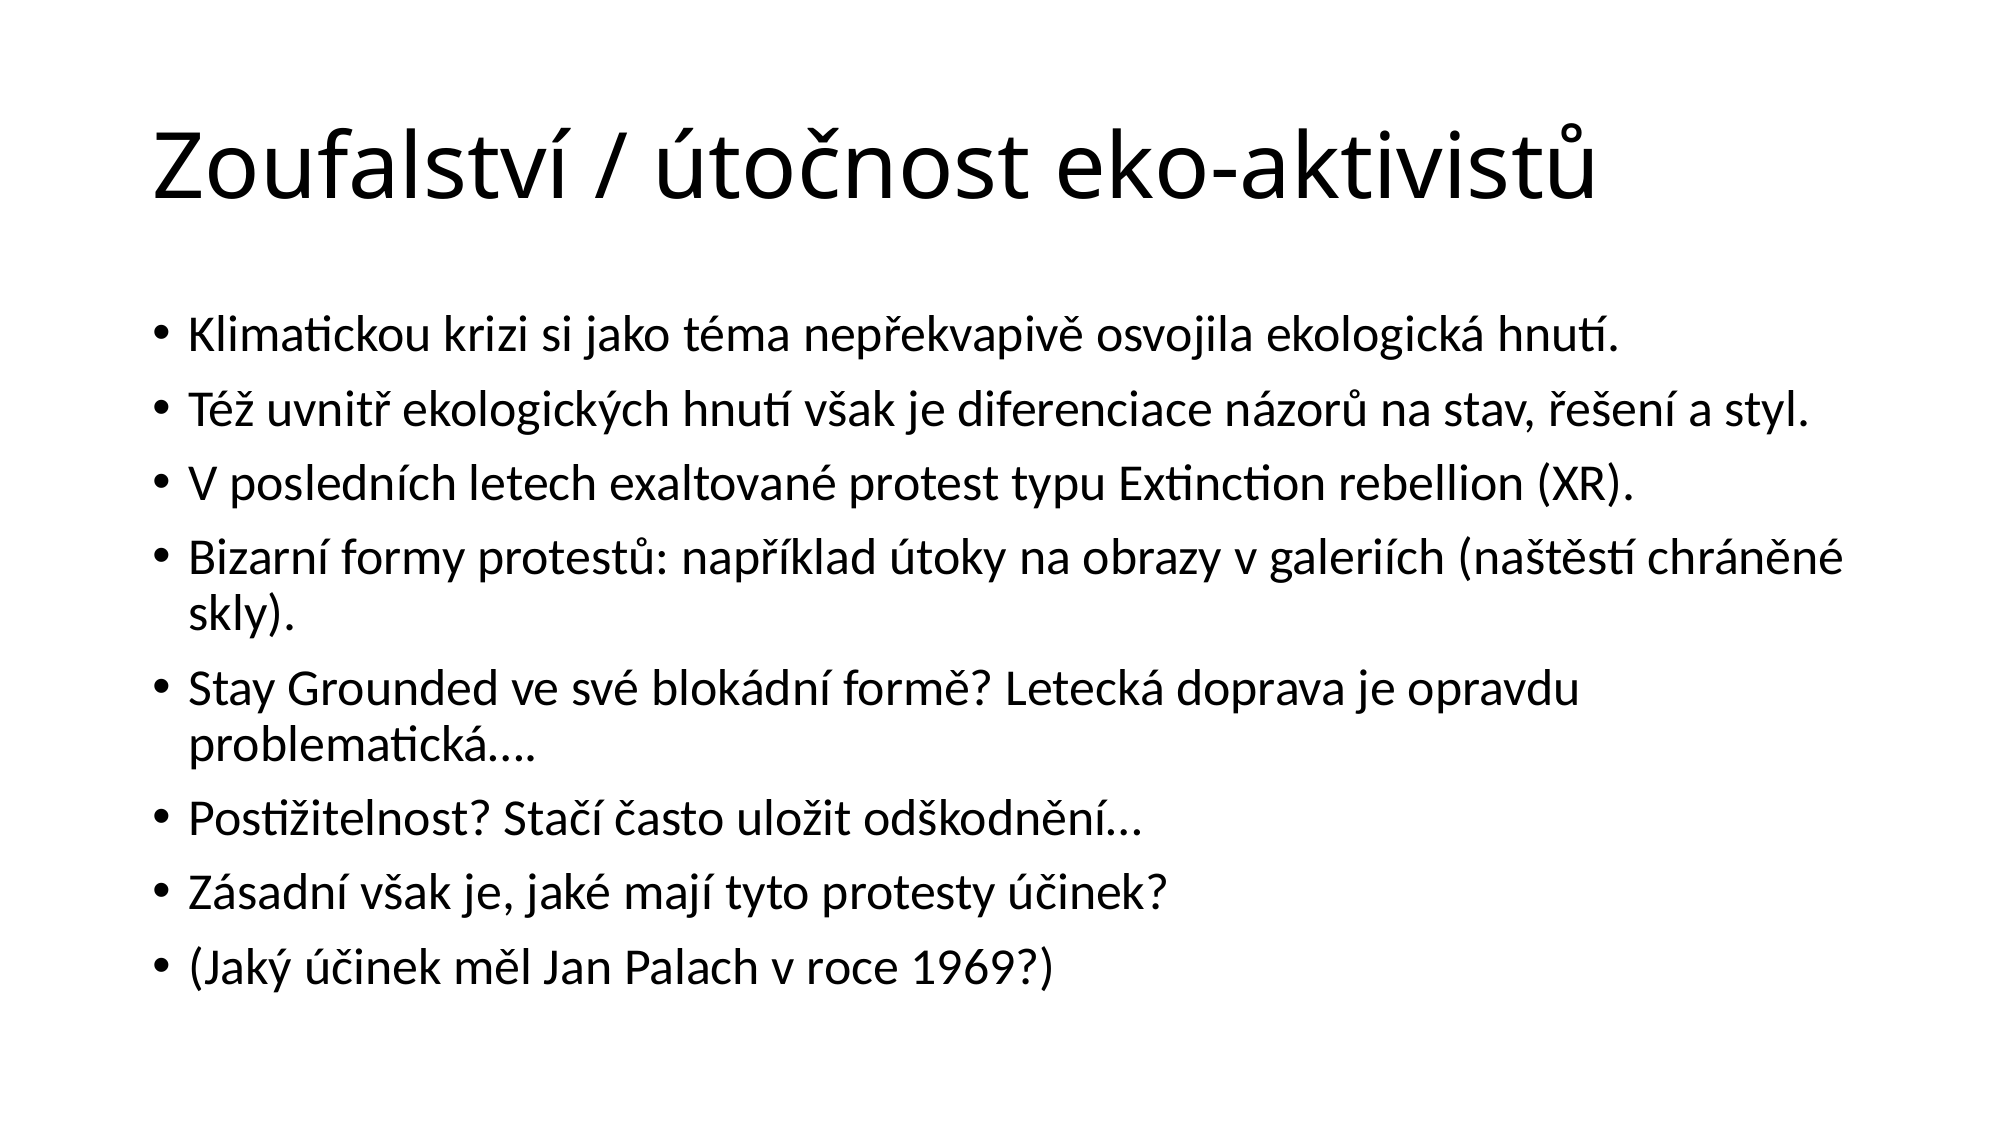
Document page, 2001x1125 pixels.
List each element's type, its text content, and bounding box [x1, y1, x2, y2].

title Zoufalství / útočnost eko-aktivistů [137, 59, 1863, 278]
list Klimatickou krizi si jako téma nepřekvapivě osvojila ekologická hnutí. Též uvnitř ekologických hnutí však je diferenciace názorů na stav, řešení a styl. V posledních letech exaltované protest typu Extinction rebellion (XR). Bizarní formy protestů: například útoky na obrazy v galeriích (naštěstí chráněné skly). Stay Grounded ve své blokádní formě? Letecká doprava je opravdu problematická…. Postižitelnost? Stačí často uložit odškodnění… Zásadní však je, jaké mají tyto protesty účinek? (Jaký účinek měl Jan Palach v roce 1969?) [137, 299, 1863, 1014]
